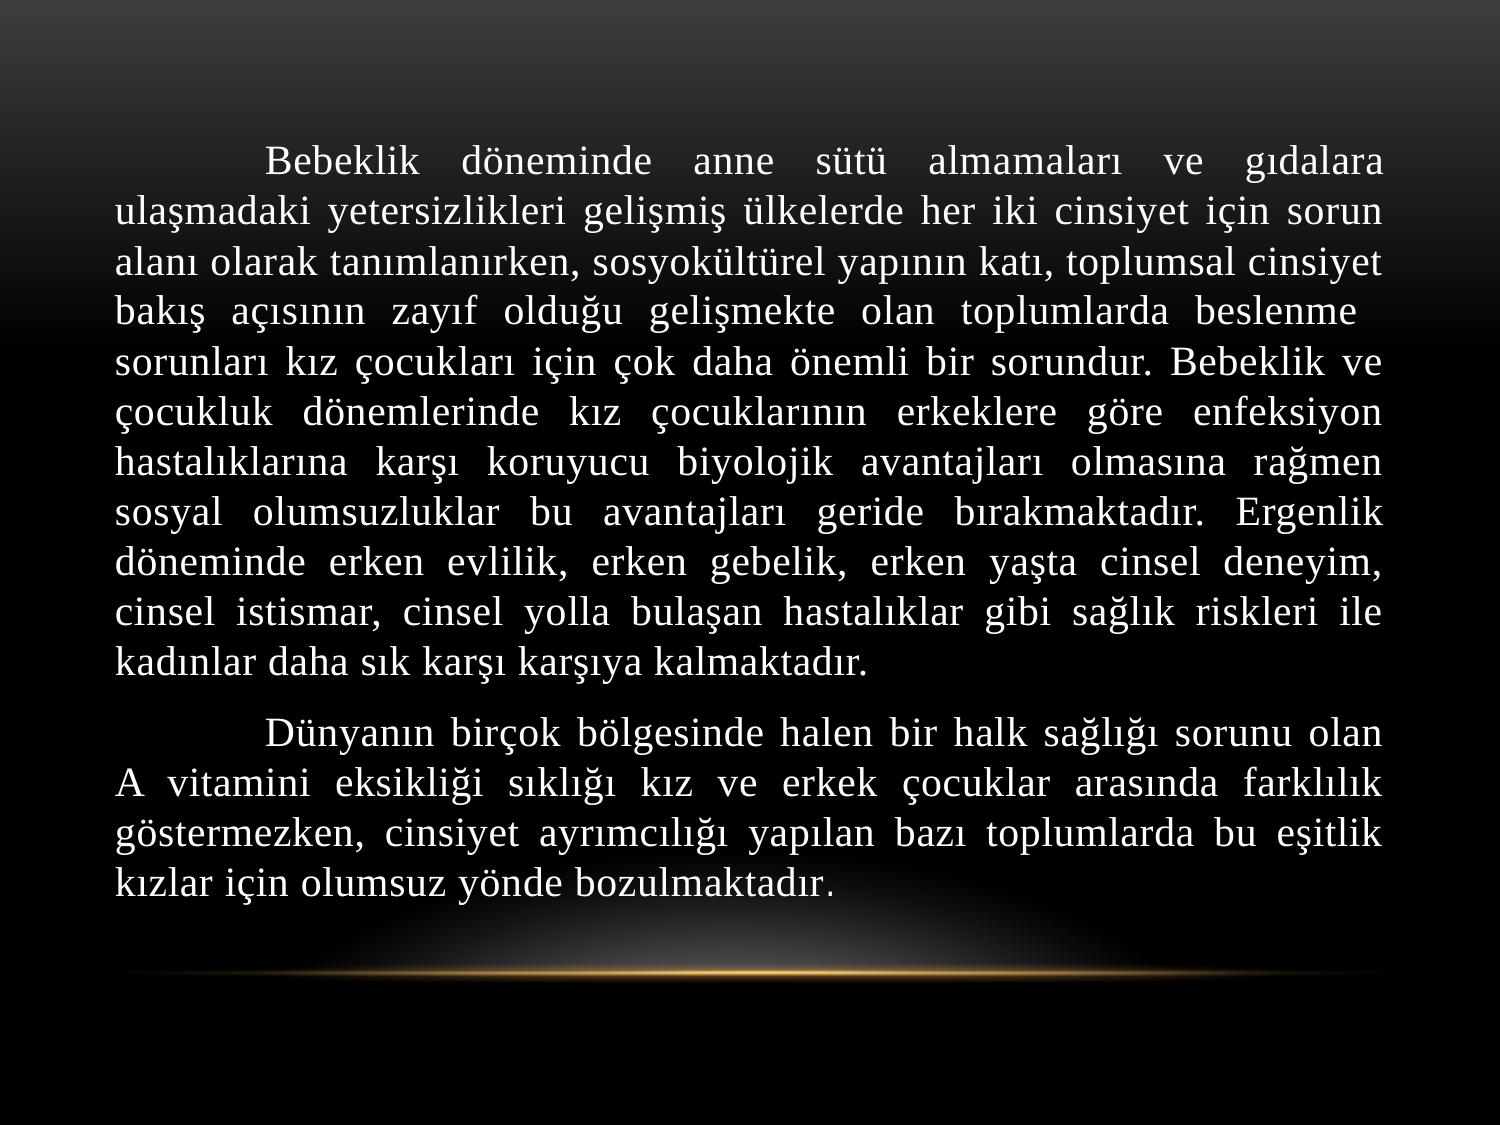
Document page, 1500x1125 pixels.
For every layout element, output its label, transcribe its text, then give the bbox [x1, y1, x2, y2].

list Bebeklik döneminde anne sütü alma­maları ve gıdalara ulaşmadaki yetersiz­likleri gelişmiş ülkelerde her iki cinsiyet için sorun alanı olarak tanımlanırken, sosyokültürel yapının katı, toplumsal cinsiyet bakış açısının zayıf olduğu gelişmekte olan toplumlarda beslenme sorunları kız çocukları için çok daha önemli bir sorundur. Bebeklik ve çocukluk dönemlerinde kız çocuklarının erkeklere göre enfeksiyon hastalıklarına karşı koruyucu biyolojik avantajları olmasına rağmen sosyal olumsuzluklar bu avan­tajları geride bırakmaktadır. Ergenlik döneminde erken evlilik, erken gebelik, erken yaşta cinsel deneyim, cinsel istismar, cinsel yolla bulaşan hastalıklar gibi sağlık riskleri ile kadınlar daha sık karşı karşıya kalmaktadır. Dünyanın birçok bölgesinde halen bir halk sağlığı sorunu olan A vitamini eksikliği sıklığı kız ve erkek çocuklar arasında farklılık göstermezken, cinsiyet ayrımcılığı yapılan bazı toplumlarda bu eşitlik kızlar için olumsuz yönde bozulmaktadır. [99, 54, 1400, 938]
picture [0, 0, 1500, 1125]
